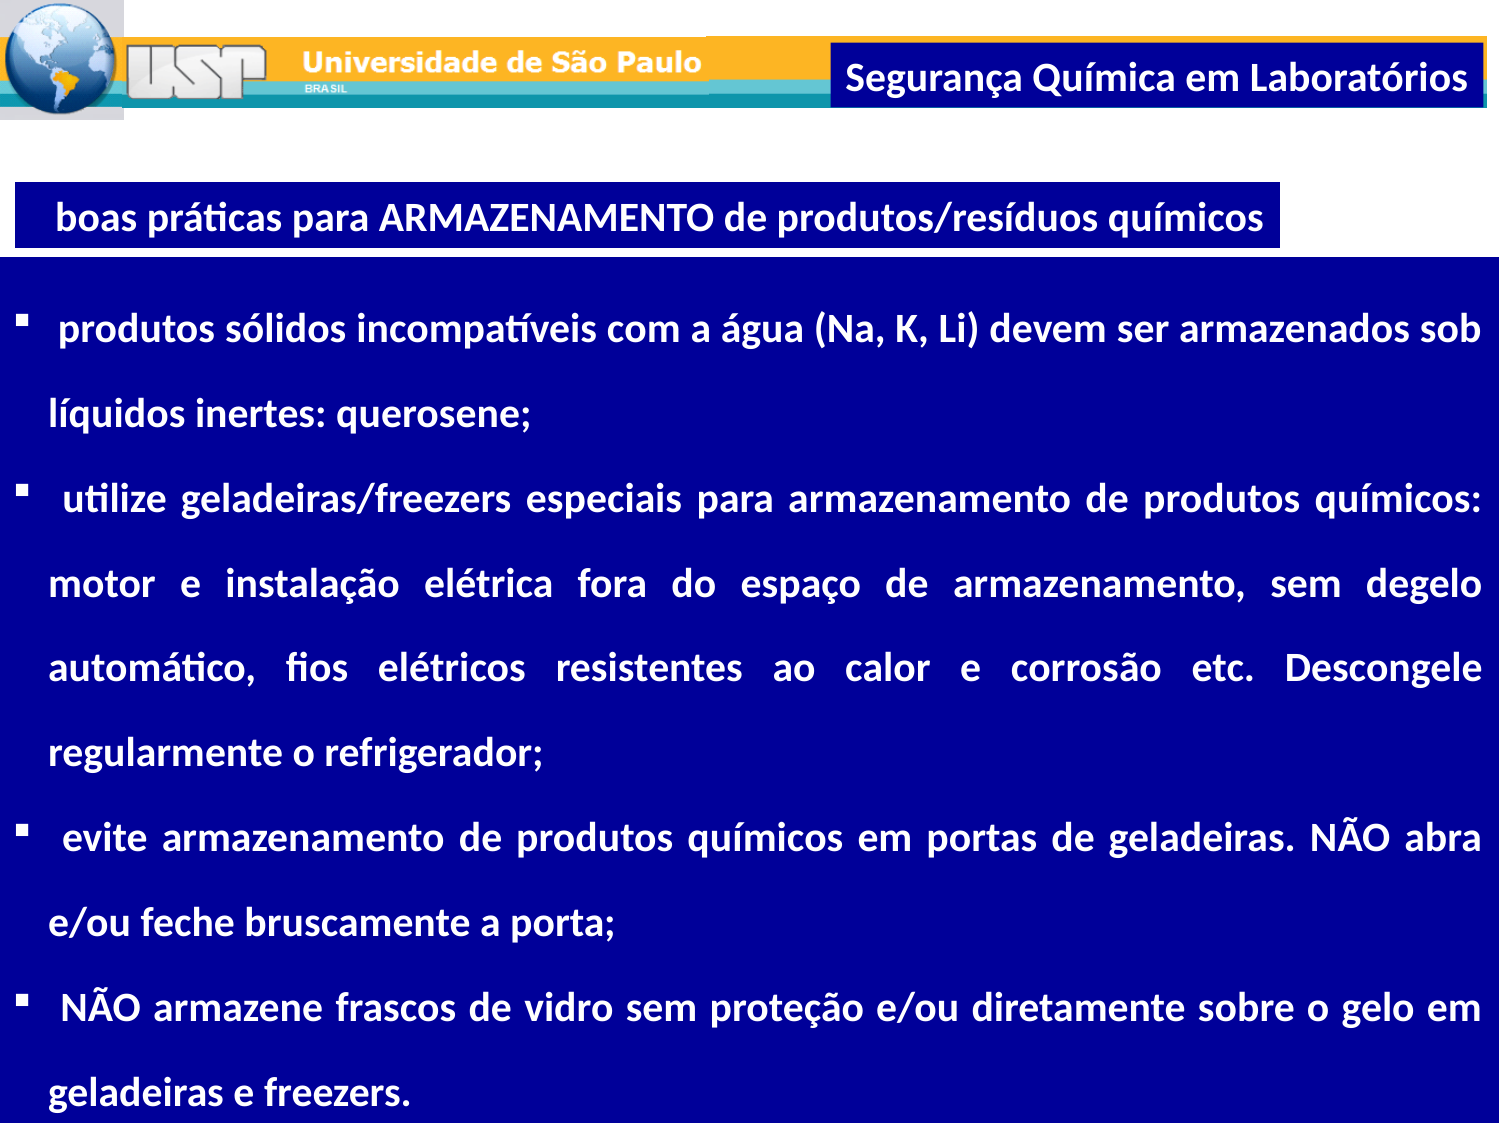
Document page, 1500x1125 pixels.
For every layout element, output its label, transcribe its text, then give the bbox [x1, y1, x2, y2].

text_box boas práticas para ARMAZENAMENTO de produtos/resíduos químicos [15, 182, 1280, 248]
picture [0, 0, 1487, 120]
text_box Segurança Química em Laboratórios [830, 42, 1484, 108]
text_box produtos sólidos incompatíveis com a água (Na, K, Li) devem ser armazenados sob líquidos inertes: querosene; utilize geladeiras/freezers especiais para armazenamento de produtos químicos: motor e instalação elétrica fora do espaço de armazenamento, sem degelo automático, fios elétricos resistentes ao calor e corrosão etc. Descongele regularmente o refrigerador; evite armazenamento de produtos químicos em portas de geladeiras. NÃO abra e/ou feche bruscamente a porta; NÃO armazene frascos de vidro sem proteção e/ou diretamente sobre o gelo em geladeiras e freezers. [0, 258, 1498, 1123]
